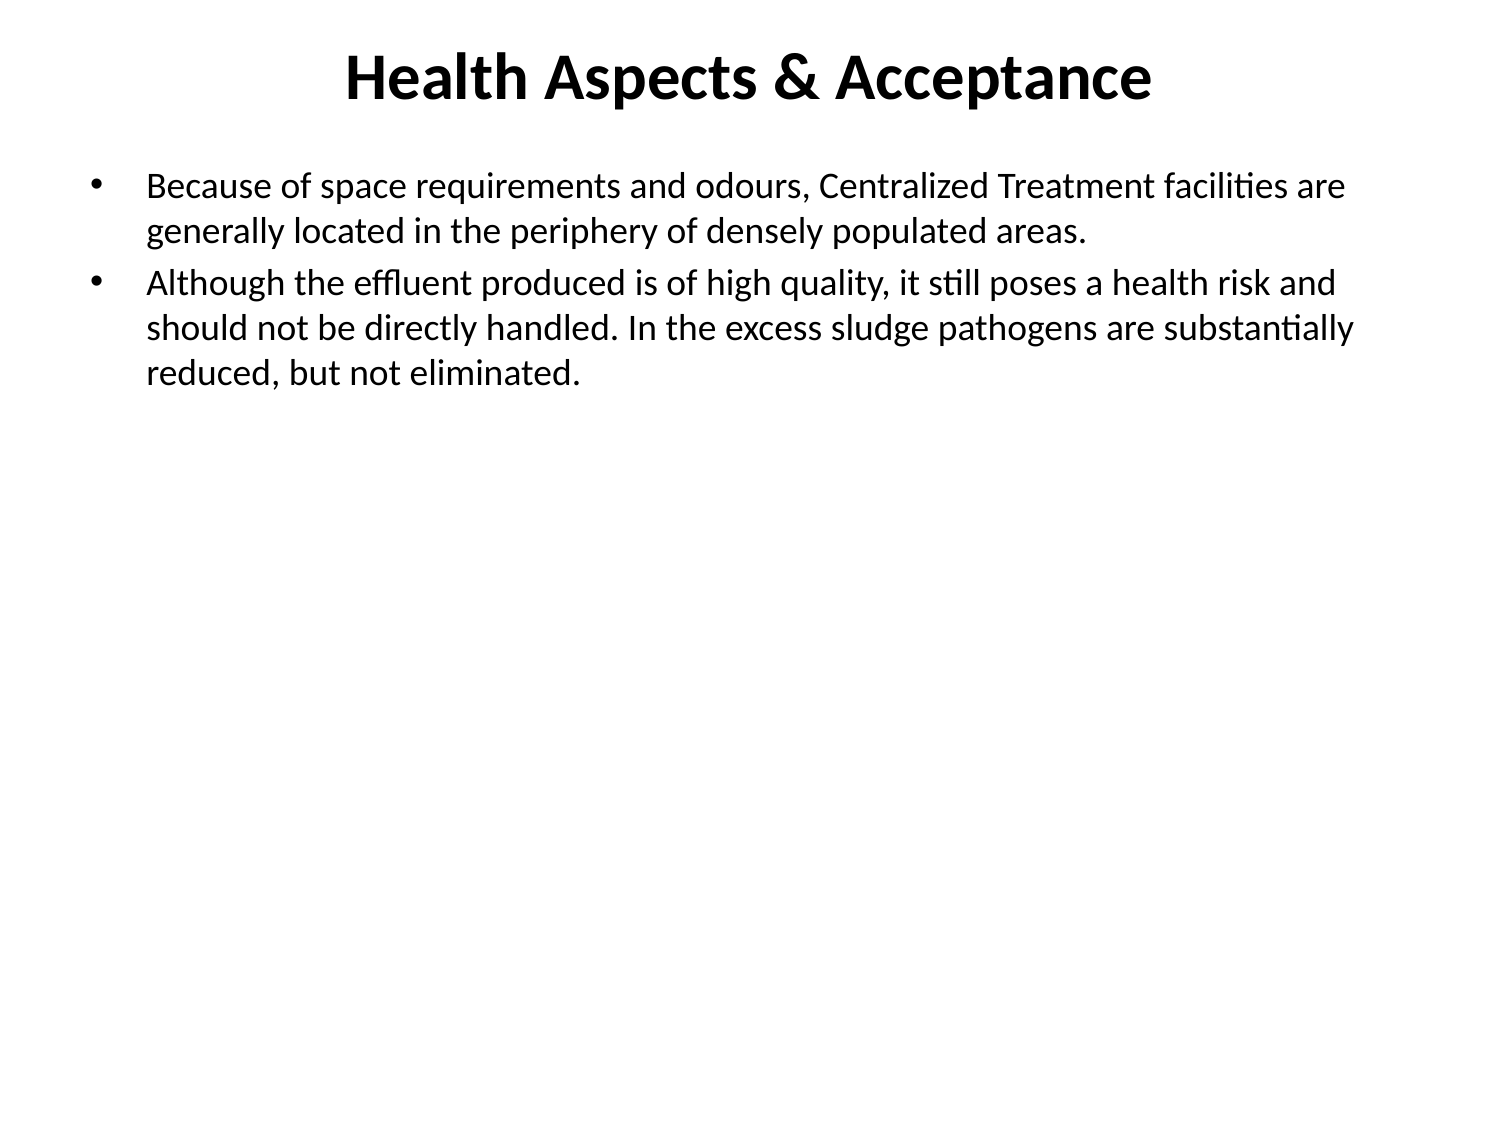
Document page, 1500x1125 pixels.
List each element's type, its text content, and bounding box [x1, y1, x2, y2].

list Because of space requirements and odours, Centralized Treatment facilities are generally located in the periphery of densely populated areas. Although the effluent produced is of high quality, it still poses a health risk and should not be directly handled. In the excess sludge pathogens are substantially reduced, but not eliminated. [75, 153, 1425, 1005]
title Health Aspects & Acceptance [75, 30, 1425, 116]
